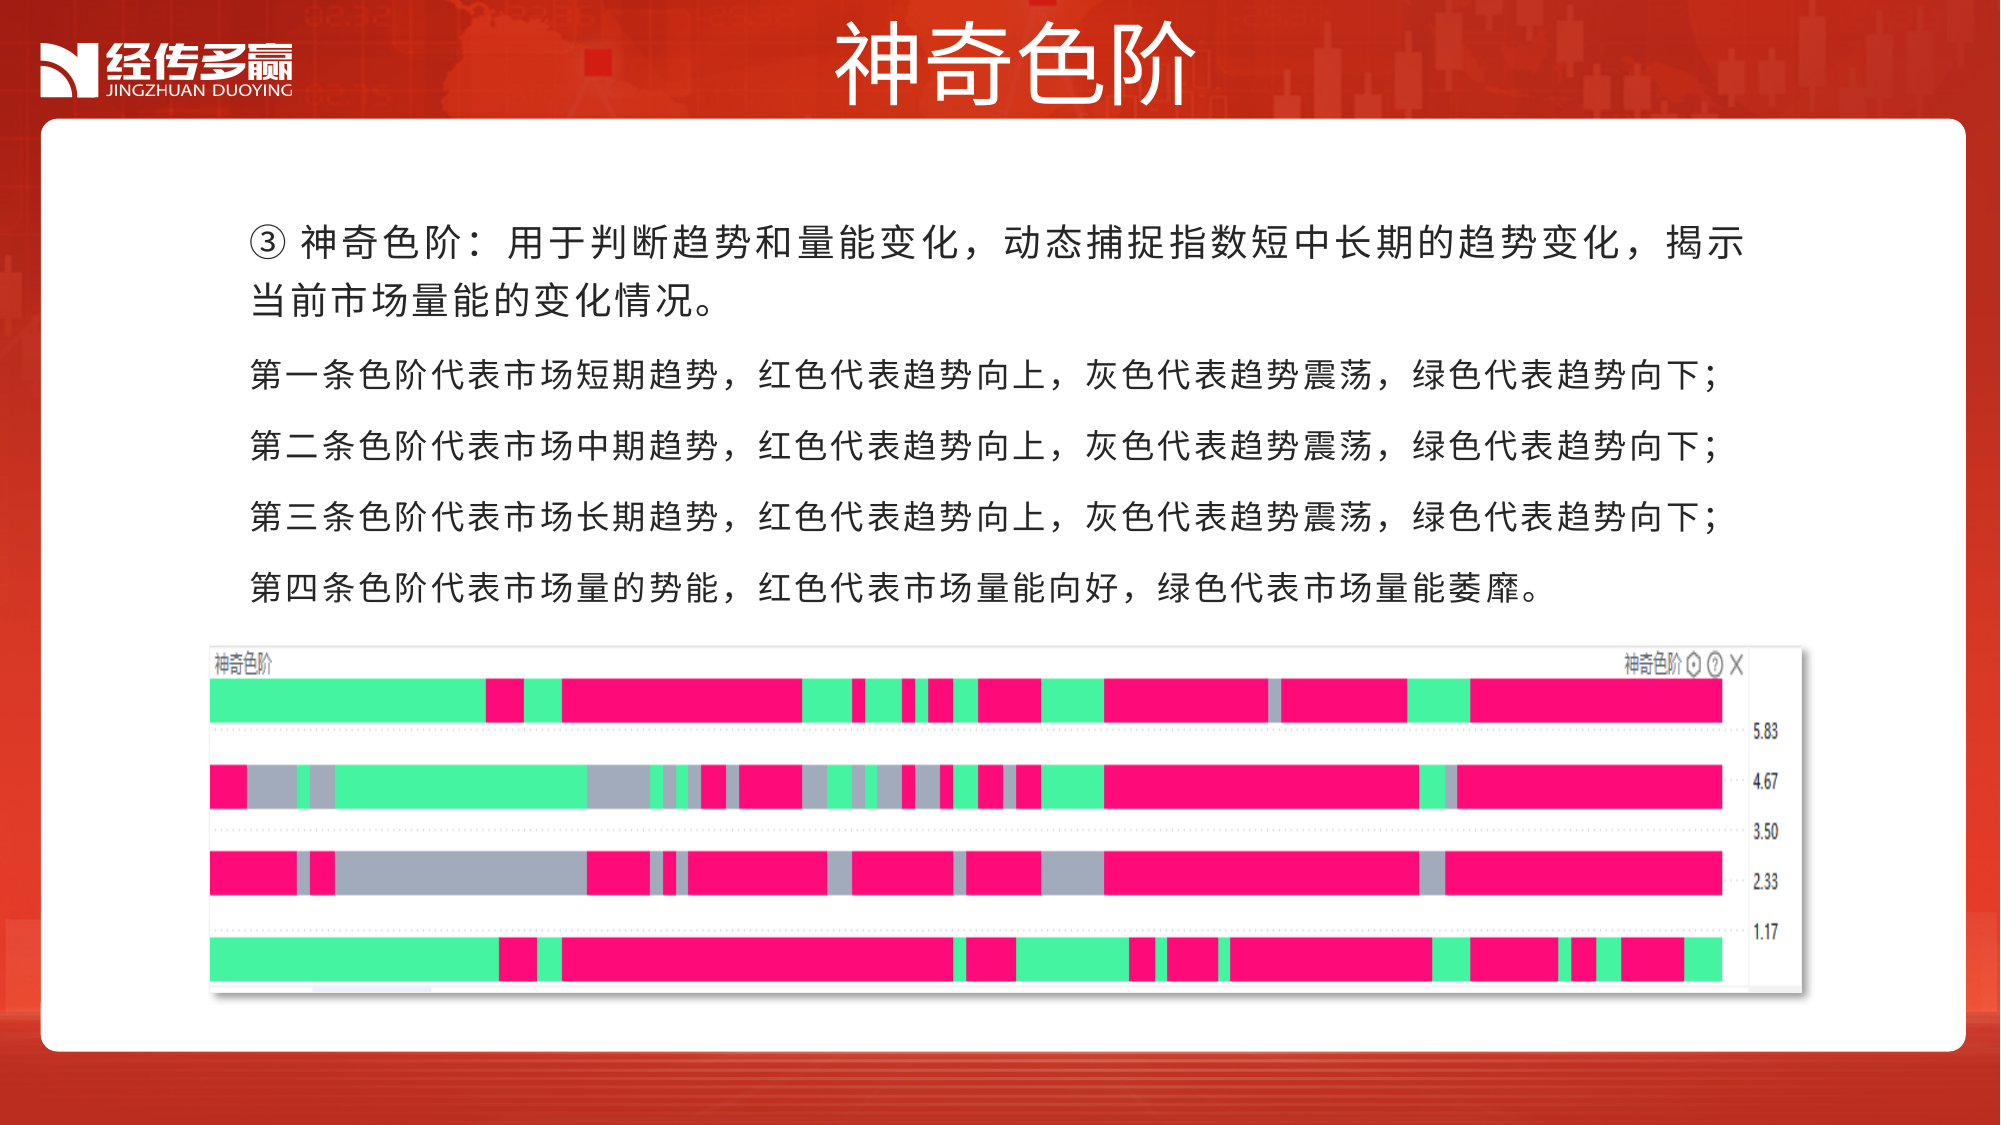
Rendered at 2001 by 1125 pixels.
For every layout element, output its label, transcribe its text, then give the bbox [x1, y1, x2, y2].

text_box ③神奇色阶：用于判断趋势和量能变化，动态捕捉指数短中长期的趋势变化，揭示当前市场量能的变化情况。 第一条色阶代表市场短期趋势，红色代表趋势向上，灰色代表趋势震荡，绿色代表趋势向下； 第二条色阶代表市场中期趋势，红色代表趋势向上，灰色代表趋势震荡，绿色代表趋势向下； 第三条色阶代表市场长期趋势，红色代表趋势向上，灰色代表趋势震荡，绿色代表趋势向下； 第四条色阶代表市场量的势能，红色代表市场量能向好，绿色代表市场量能萎靡。 [234, 198, 1764, 645]
picture [0, 0, 2000, 1125]
text_box 神奇色阶 [487, 0, 1544, 125]
picture [209, 645, 1802, 993]
